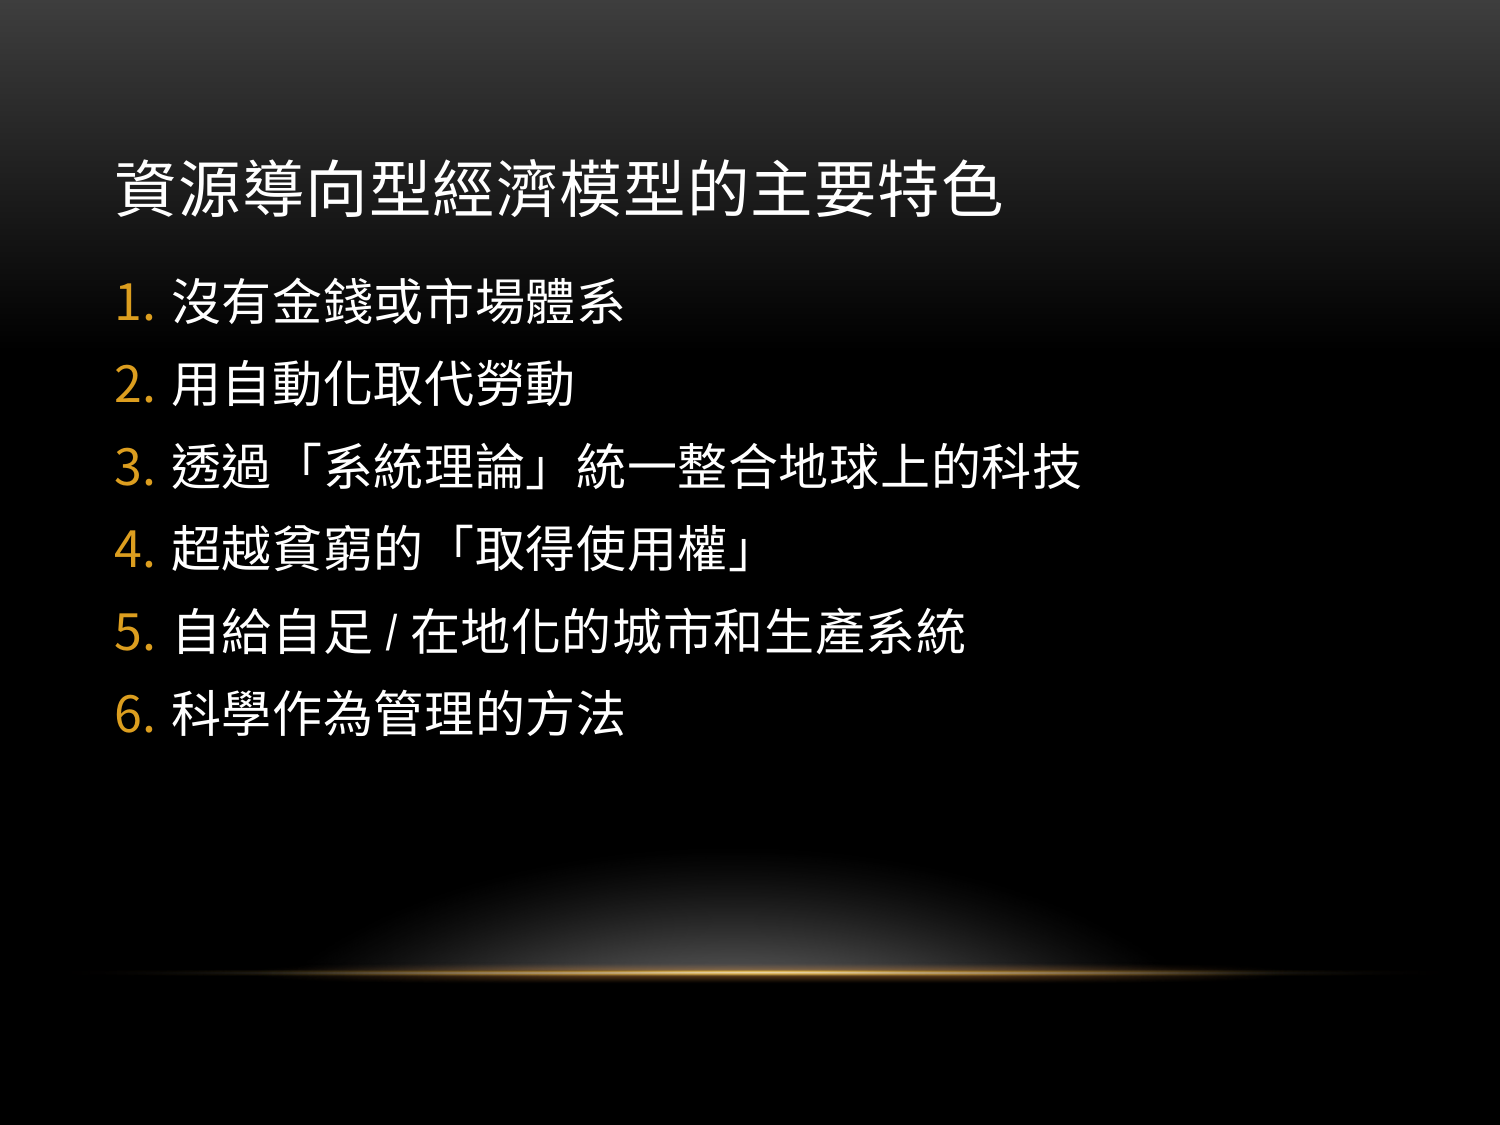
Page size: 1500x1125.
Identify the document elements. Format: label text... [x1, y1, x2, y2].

picture [0, 0, 1500, 1125]
title 資源導向型經濟模型的主要特色 [99, 45, 1400, 233]
list 沒有金錢或市場體系 用自動化取代勞動 透過「系統理論」統一整合地球上的科技 超越貧窮的「取得使用權」 自給自足/在地化的城市和生產系統 科學作為管理的方法 [99, 262, 1400, 938]
